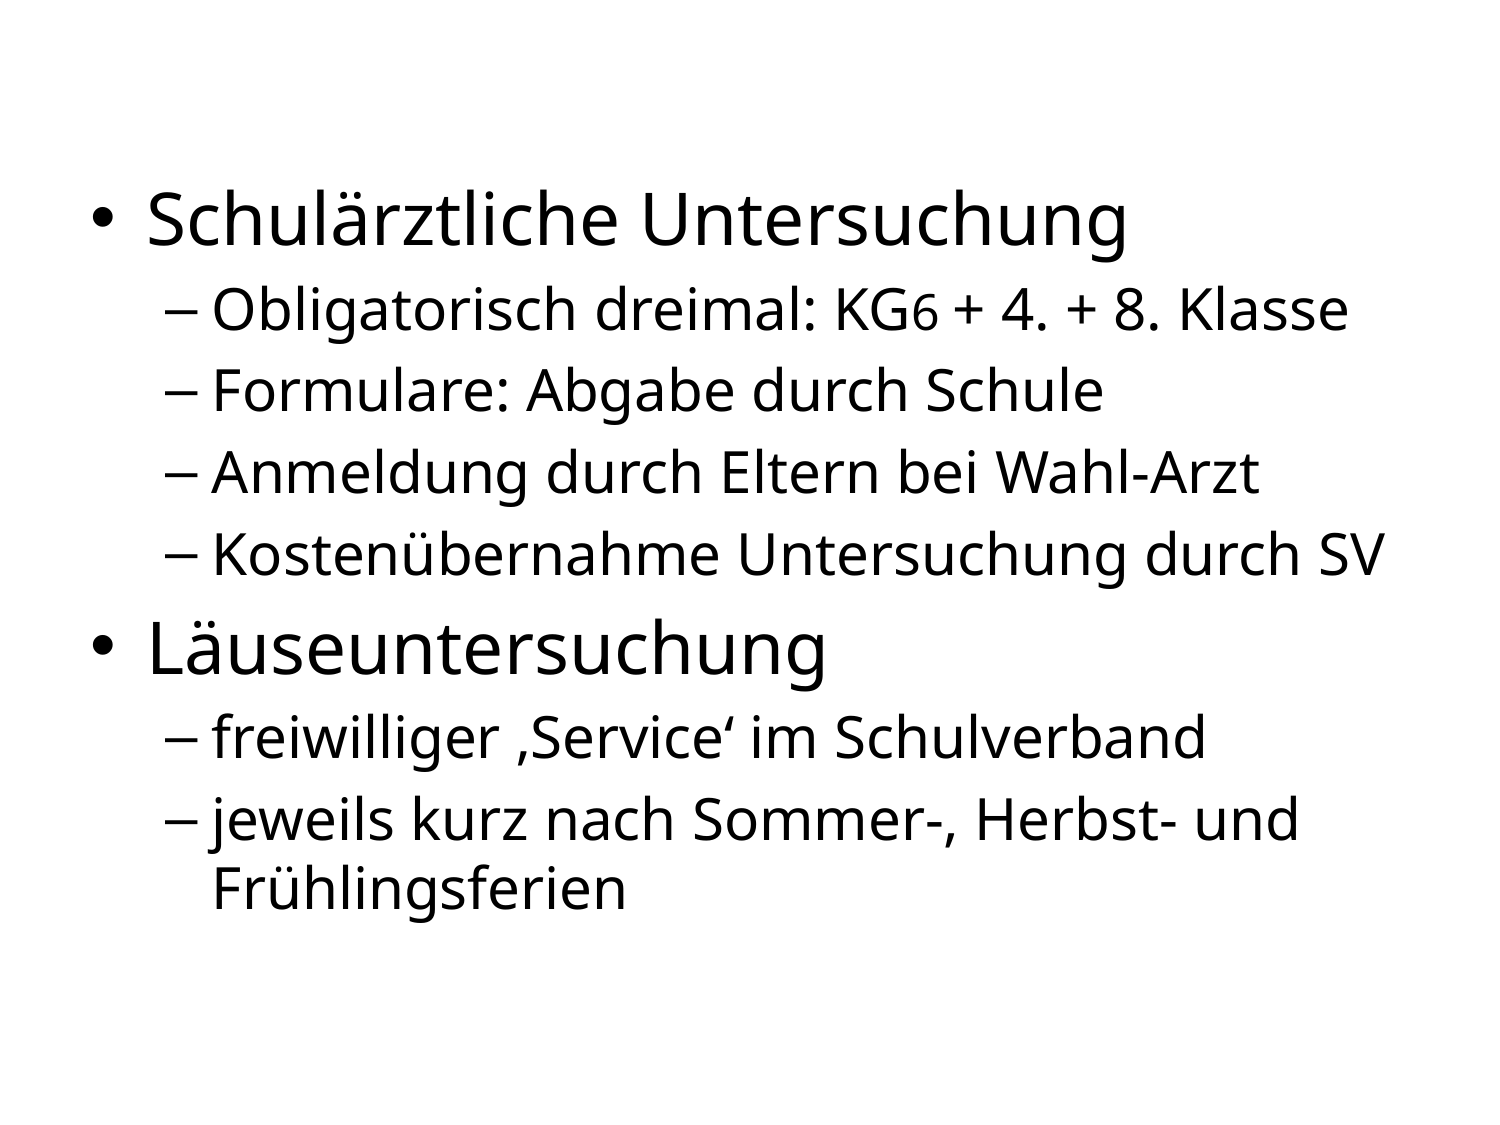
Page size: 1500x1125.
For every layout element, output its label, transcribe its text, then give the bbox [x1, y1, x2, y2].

list Schulärztliche Untersuchung Obligatorisch dreimal: KG6 + 4. + 8. Klasse Formulare: Abgabe durch Schule Anmeldung durch Eltern bei Wahl-Arzt Kostenübernahme Untersuchung durch SV Läuseuntersuchung freiwilliger ‚Service‘ im Schulverband jeweils kurz nach Sommer-, Herbst- und Frühlingsferien [75, 165, 1425, 1005]
